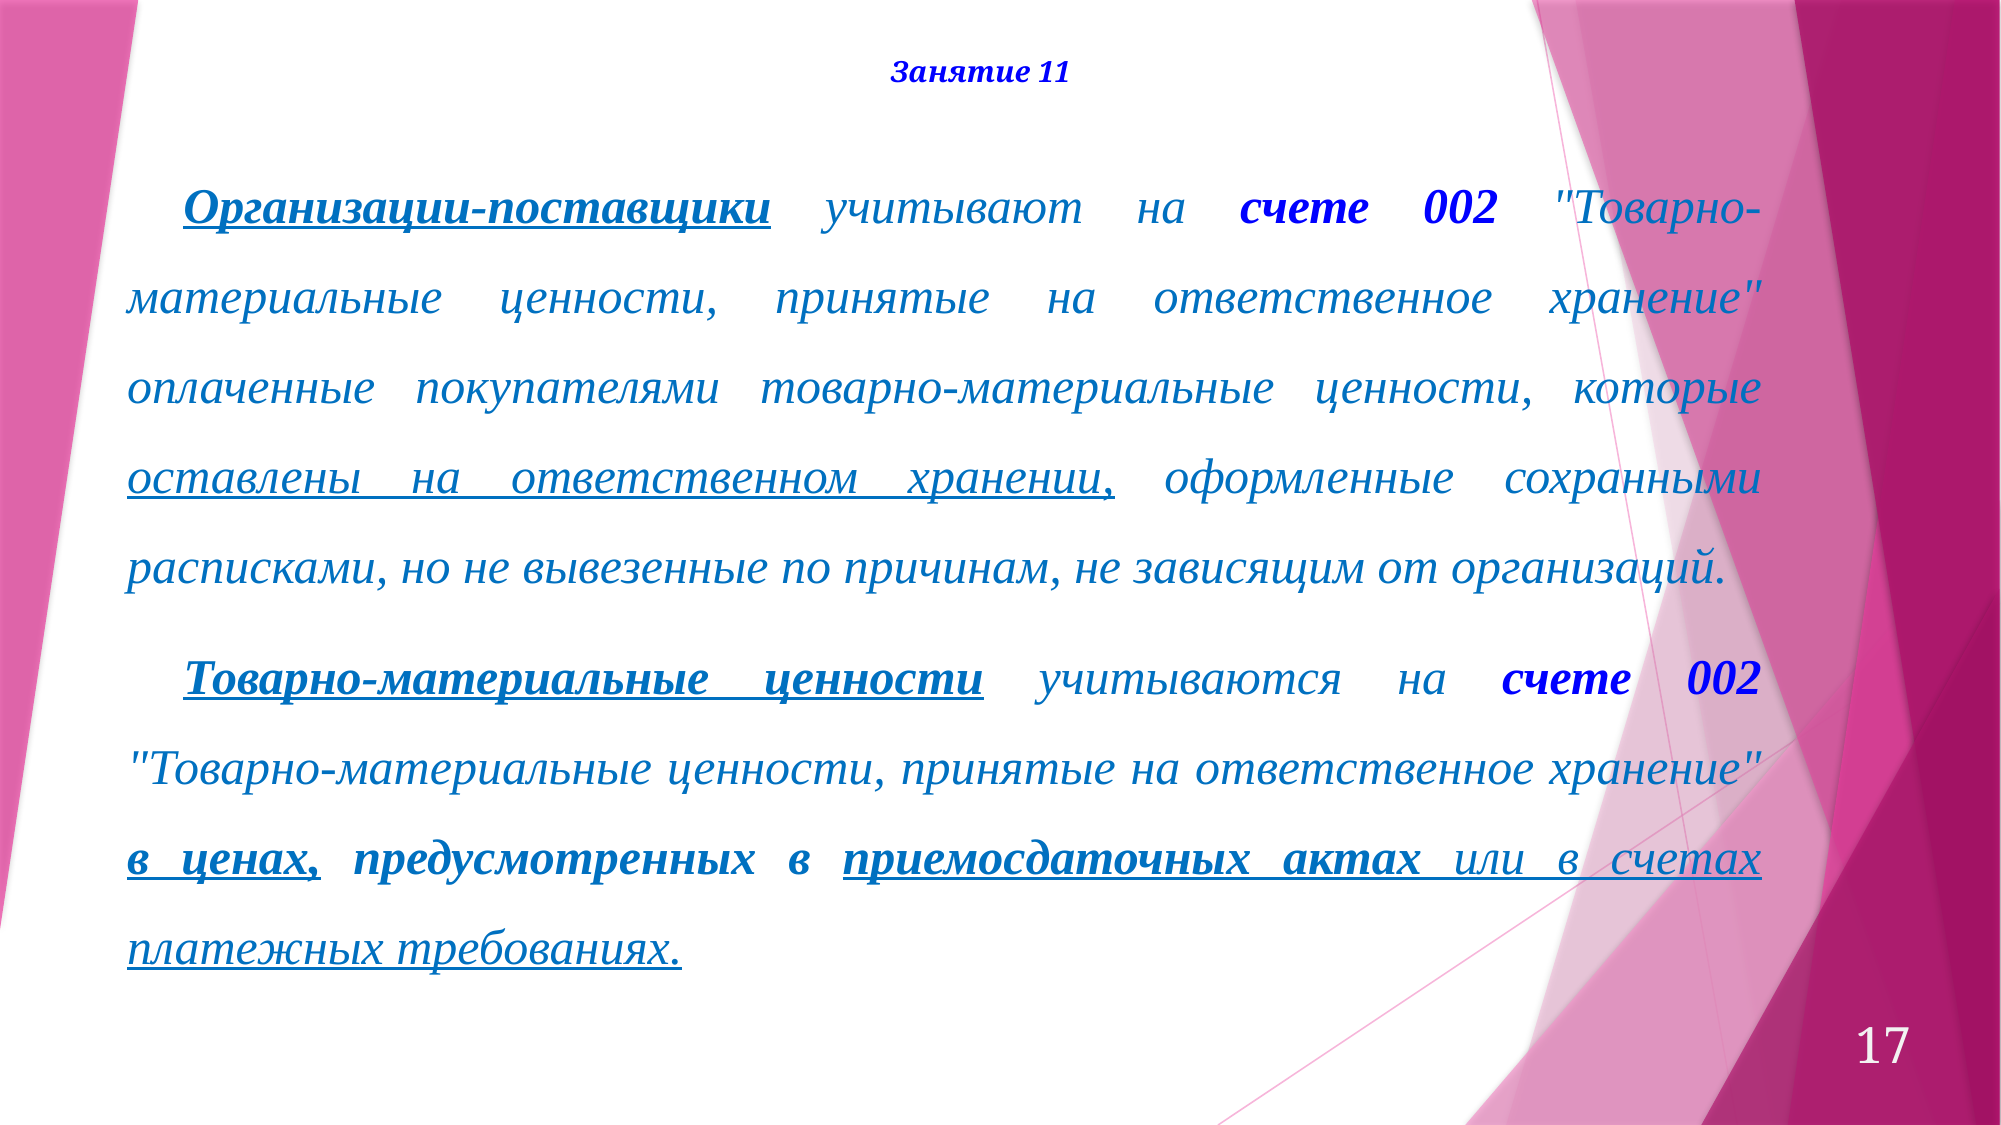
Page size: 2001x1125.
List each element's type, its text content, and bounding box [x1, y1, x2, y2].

text_box [32, 1058, 1444, 1106]
text_box Занятие 11 [135, 52, 1800, 136]
subtitle Организации-поставщики учитывают на счете 002 "Товарно-материальные ценности, принятые на ответственное хранение" оплаченные покупателями товарно-материальные ценности, которые оставлены на ответственном хранении, оформленные сохранными расписками, но не вывезенные по причинам, не зависящим от организаций. Товарно-материальные ценности учитываются на счете 002 "Товарно-материальные ценности, принятые на ответственное хранение" в ценах, предусмотренных в приемосдаточных актах или в счетах платежных требованиях. [112, 135, 1777, 947]
slide_number 17 [1814, 1017, 1927, 1078]
